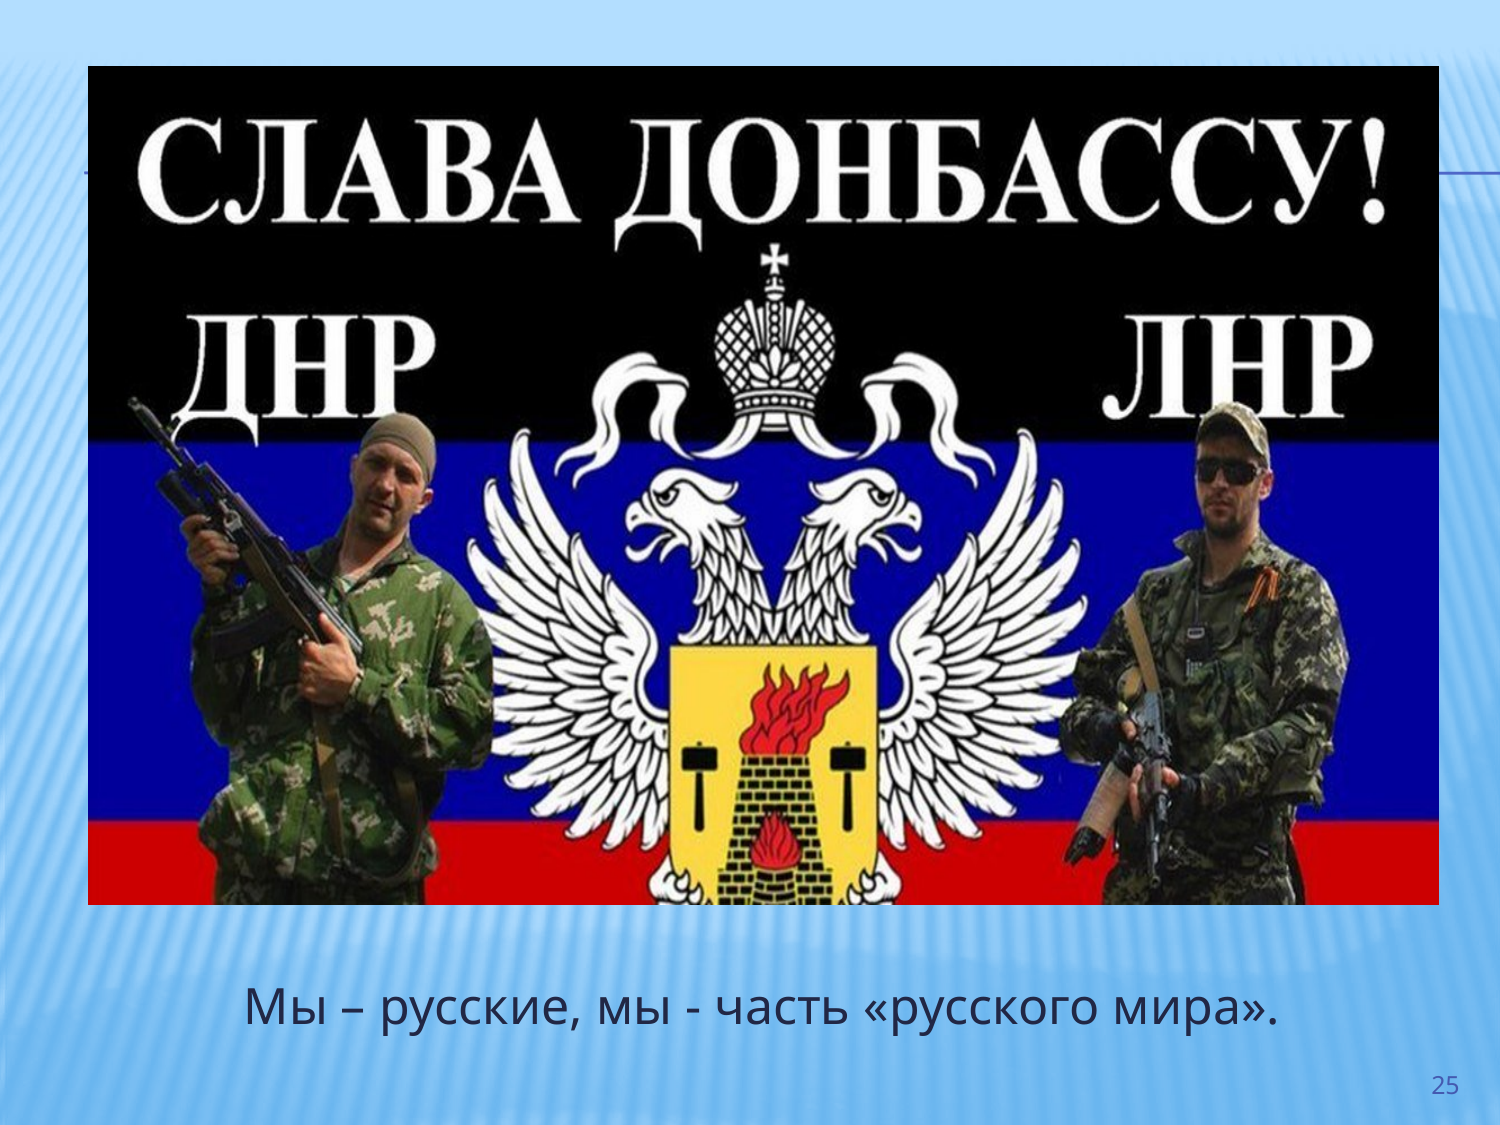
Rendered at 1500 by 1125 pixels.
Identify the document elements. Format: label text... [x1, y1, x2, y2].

title Мы – русские, мы - часть «русского мира». [53, 940, 1459, 1069]
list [88, 65, 1439, 906]
slide_number 25 [1350, 1061, 1475, 1103]
